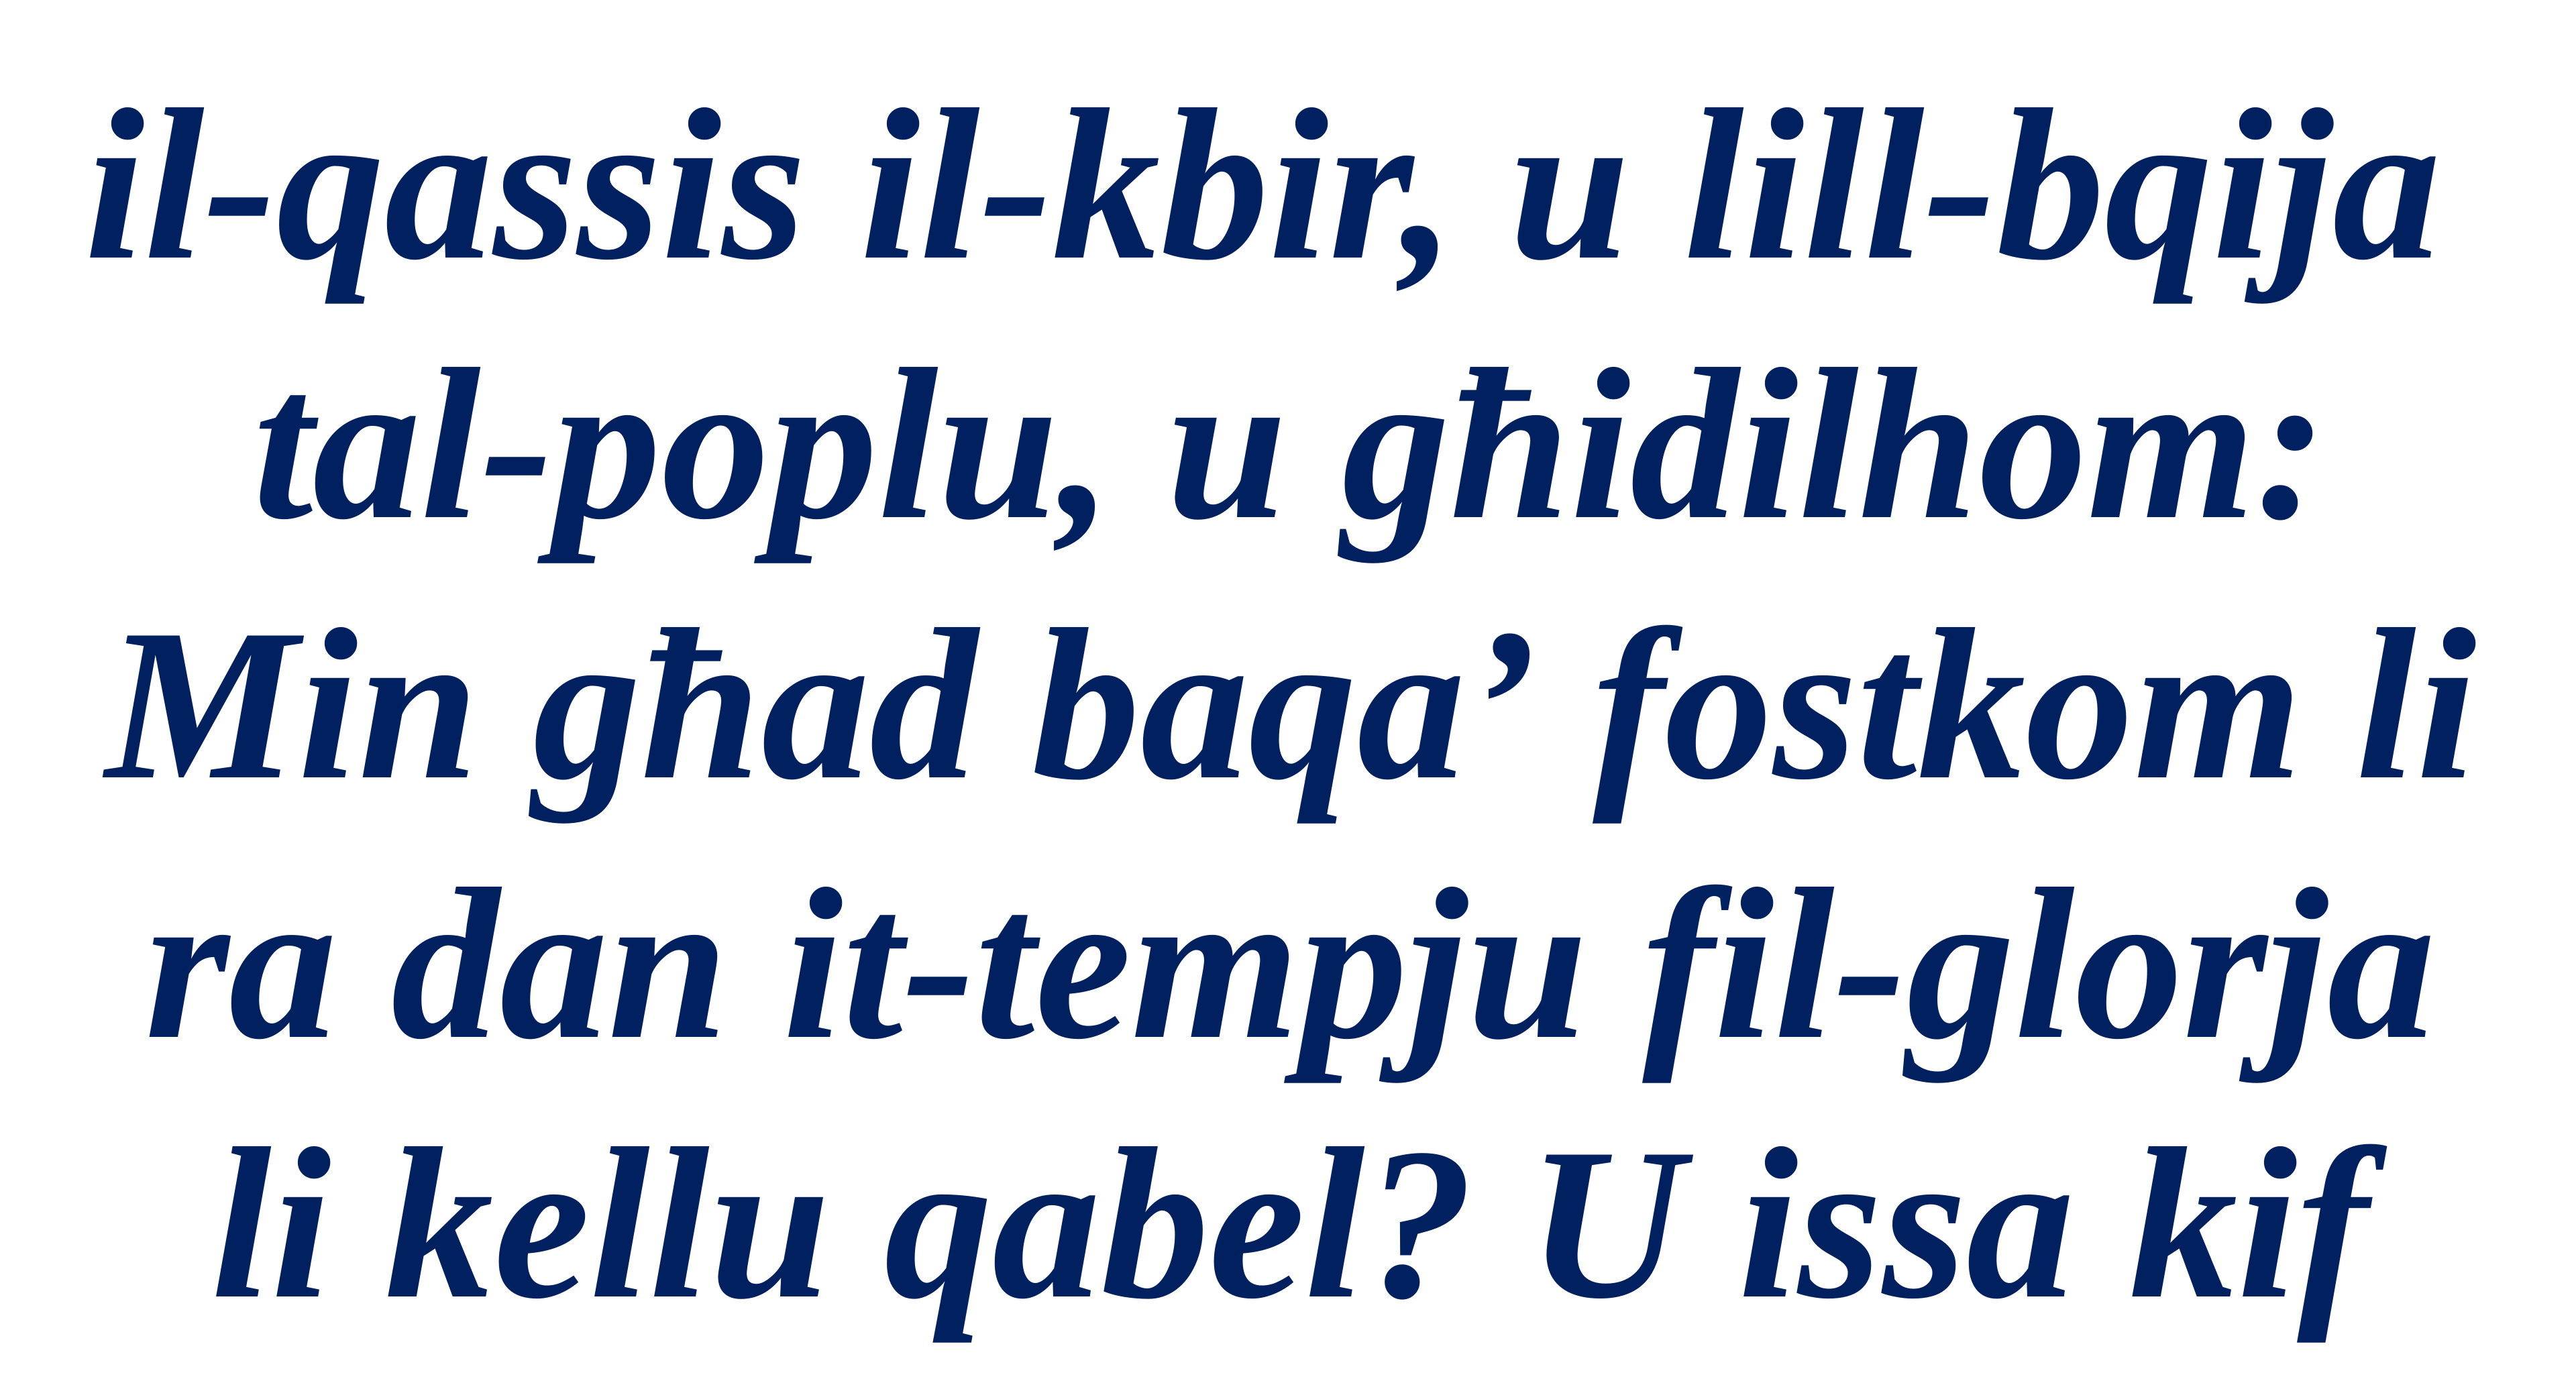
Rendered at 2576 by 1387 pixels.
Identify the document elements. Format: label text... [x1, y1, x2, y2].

text_box il-qassis il-kbir, u lill-bqija tal-poplu, u għidilhom: Min għad baqa’ fostkom li ra dan it-tempju fil-glorja li kellu qabel? U issa kif [45, 30, 2538, 1352]
